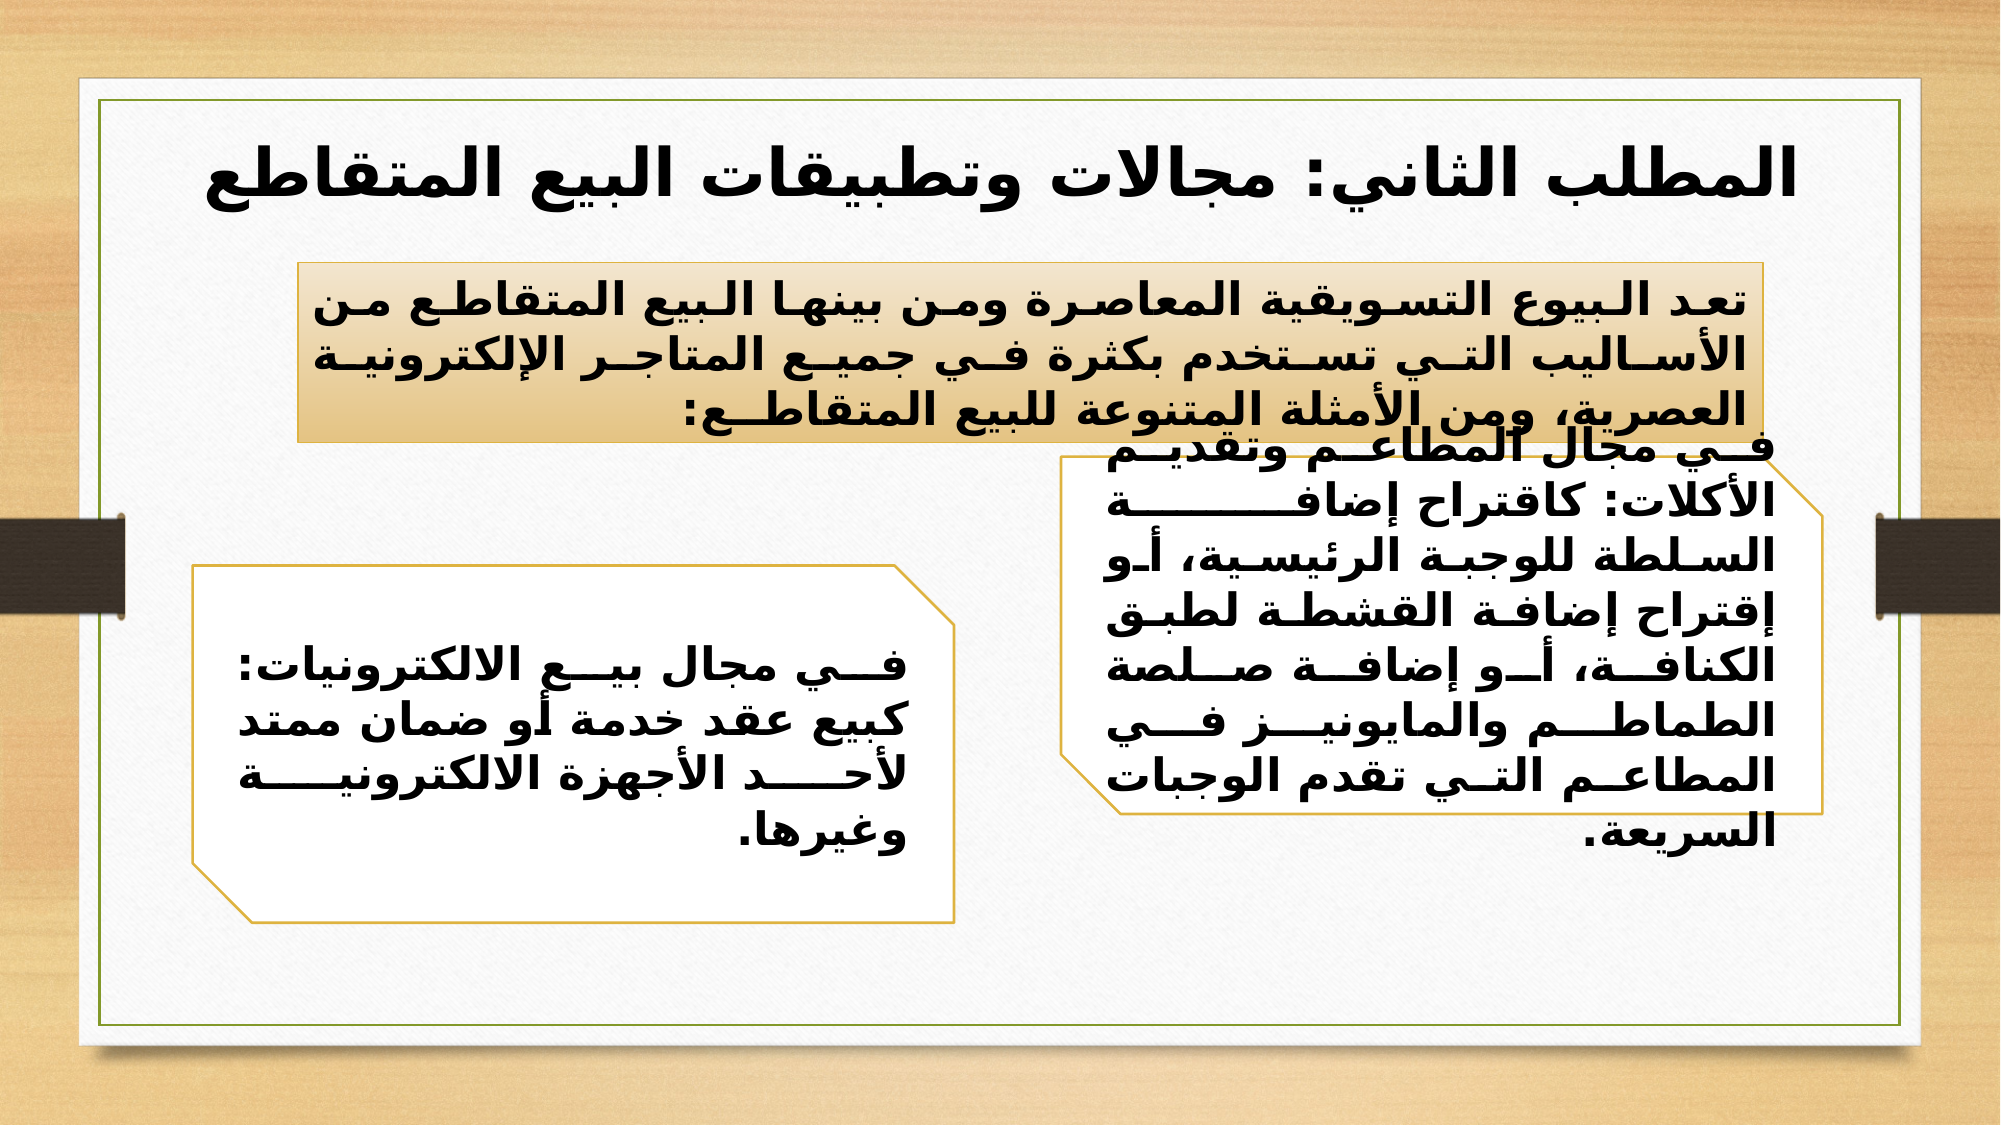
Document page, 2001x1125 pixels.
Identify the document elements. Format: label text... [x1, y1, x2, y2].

picture [0, 0, 2001, 1125]
text_box تعد البيوع التسويقية المعاصرة ومن بينها البيع المتقاطع من الأساليب التي تستخدم بكثرة في جميع المتاجر الإلكترونية العصرية، ومن الأمثلة المتنوعة للبيع المتقاطــع: [297, 262, 1764, 443]
text_box المطلب الثاني: مجالات وتطبيقات البيع المتقاطع [189, 116, 1817, 217]
text_box في مجال المطاعم وتقديم الأكلات: كاقتراح إضافة السلطة للوجبة الرئيسية، أو إقتراح إضافة القشطة لطبق الكنافة، أو إضافة صلصة الطماطم والمايونيز في المطاعم التي تقدم الوجبات السريعة. [1059, 455, 1824, 816]
text_box في مجال بيع الالكترونيات: كبيع عقد خدمة أو ضمان ممتد لأحد الأجهزة الالكترونية وغيرها. [191, 564, 956, 925]
